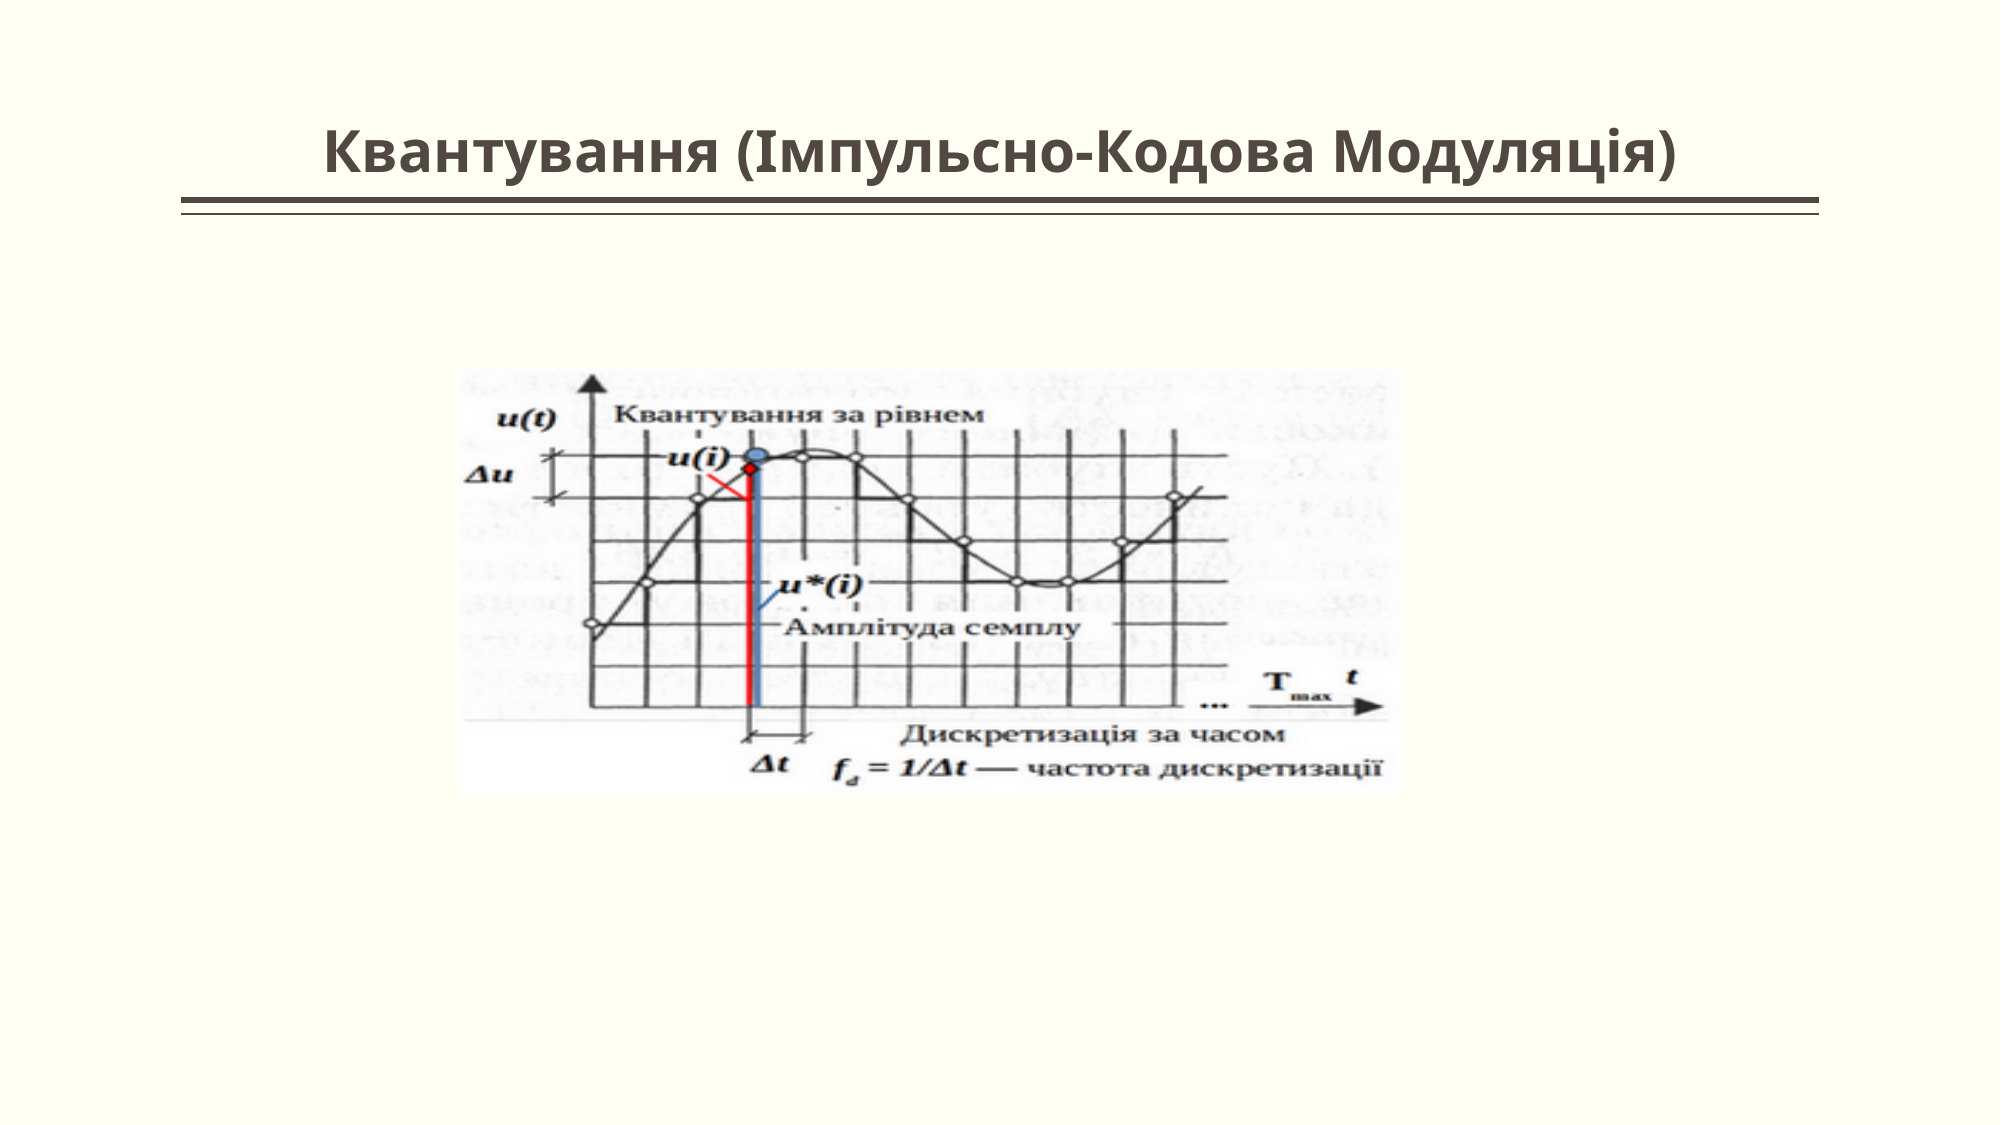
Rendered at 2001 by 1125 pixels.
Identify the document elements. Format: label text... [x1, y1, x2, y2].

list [459, 369, 1401, 793]
title Квантування (Імпульсно-Кодова Модуляція) [181, 12, 1819, 193]
